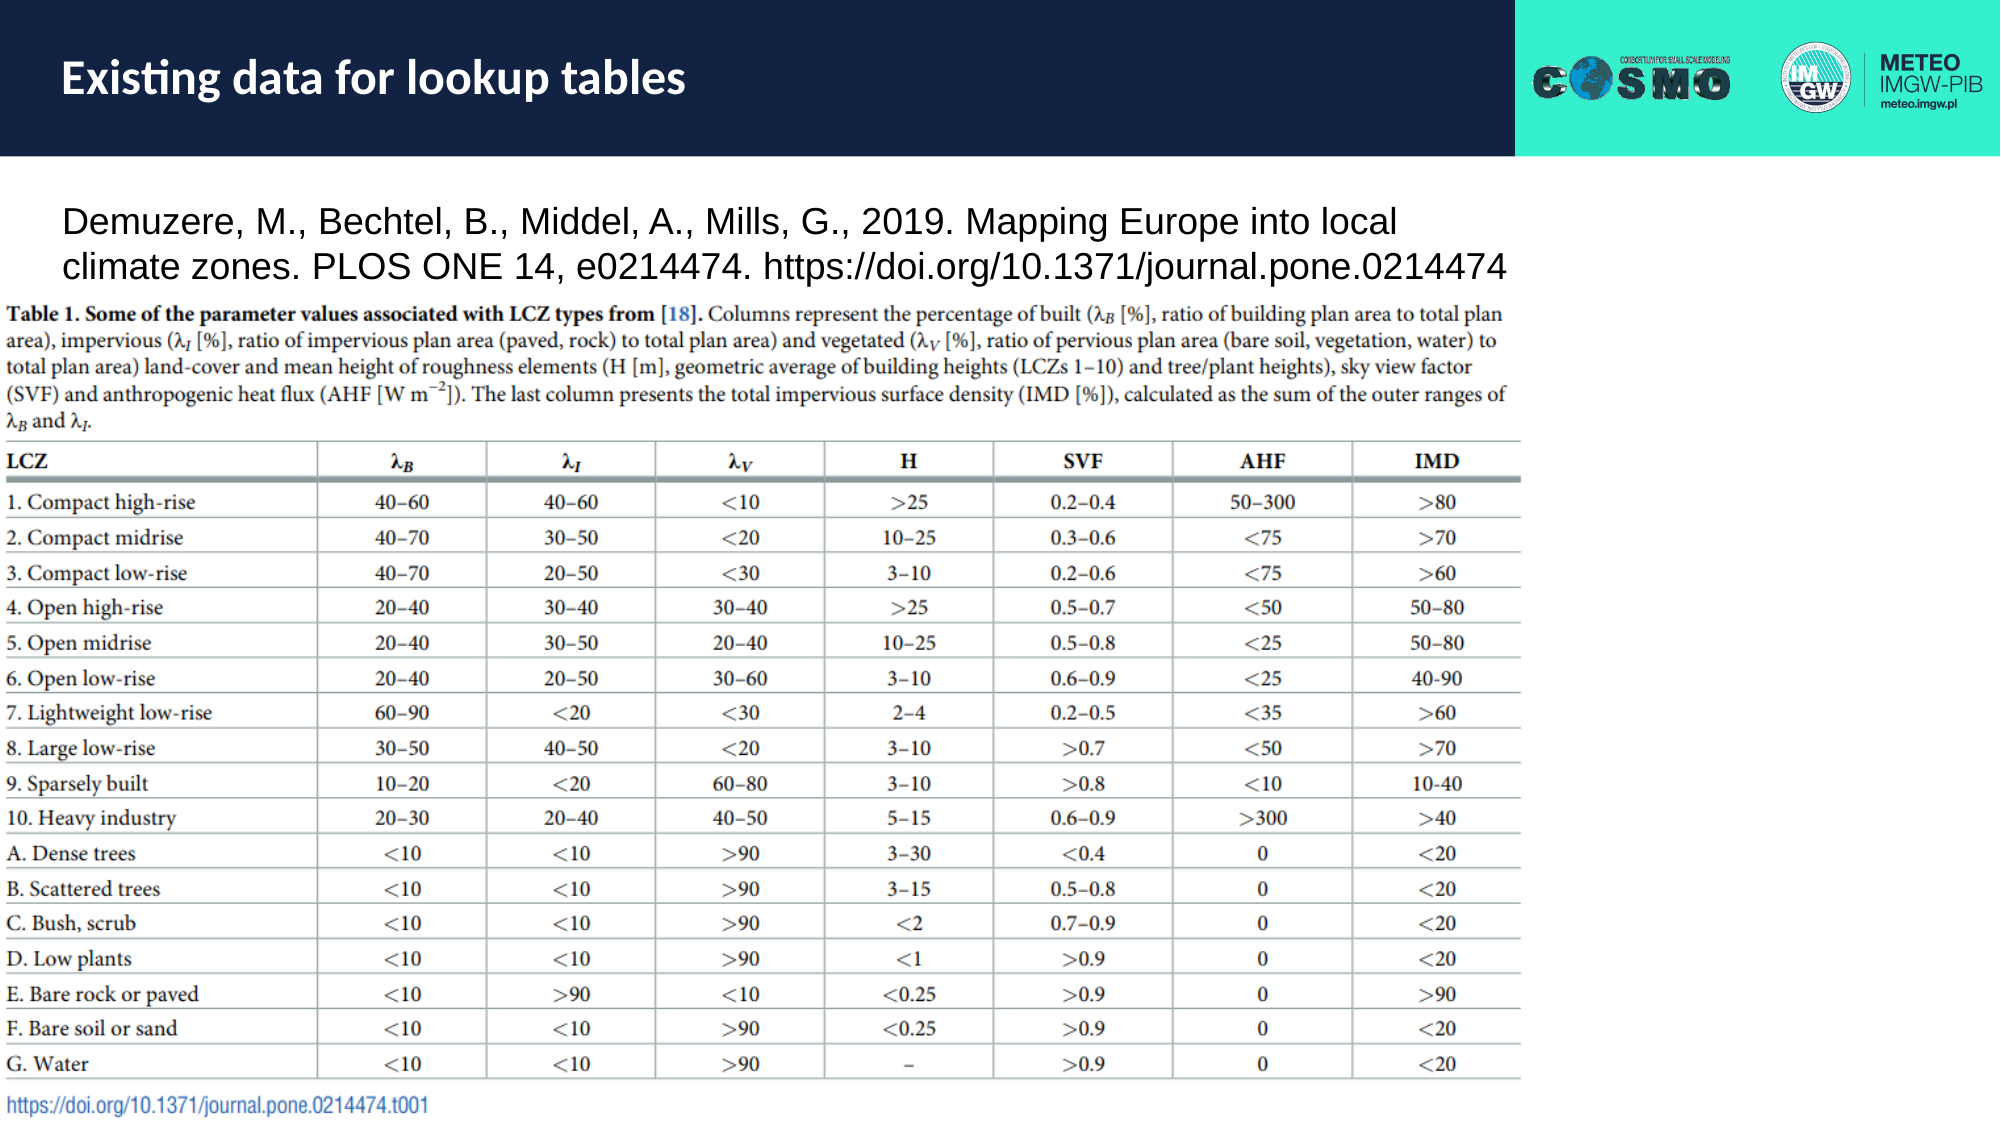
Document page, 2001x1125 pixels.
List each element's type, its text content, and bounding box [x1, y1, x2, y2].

text_box [0, 189, 1098, 295]
picture [1764, 36, 2000, 120]
text_box Existing data for lookup tables [47, 34, 1209, 122]
text_box [0, 0, 1517, 158]
text_box [1517, 0, 2000, 158]
picture [1532, 55, 1731, 101]
picture [0, 296, 1533, 1125]
text_box Demuzere, M., Bechtel, B., Middel, A., Mills, G., 2019. Mapping Europe into local climate zones. PLOS ONE 14, e0214474. https://doi.org/10.1371/journal.pone.0214474 [47, 189, 1533, 294]
